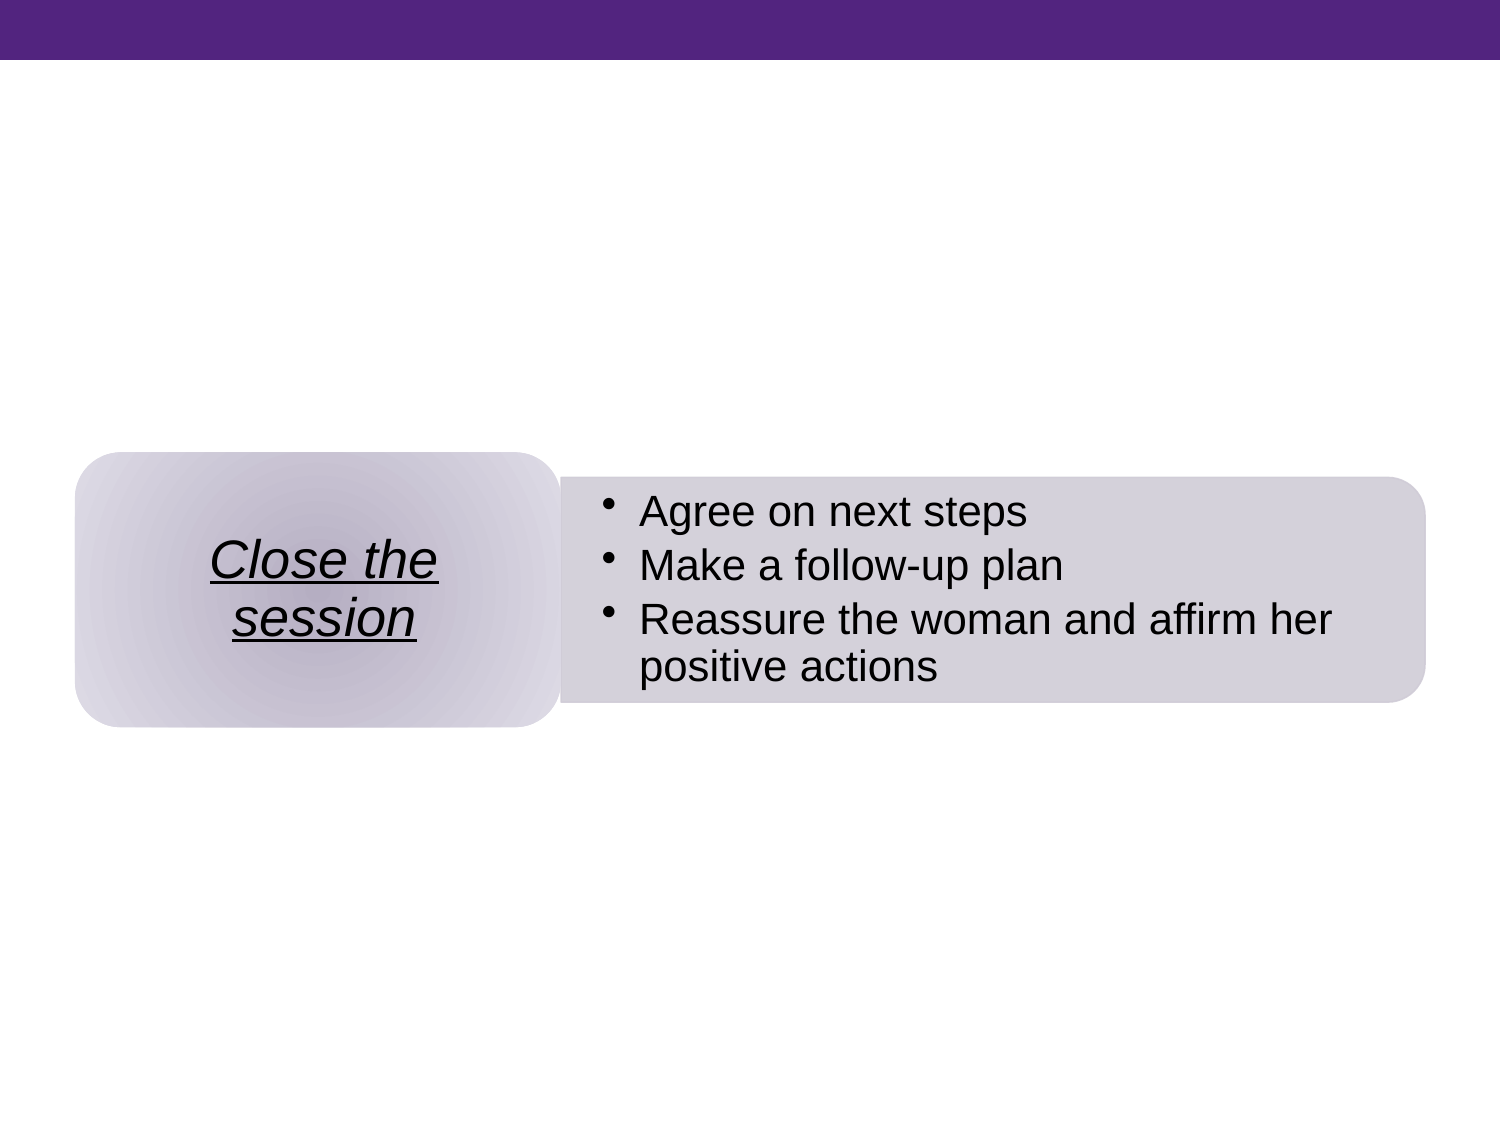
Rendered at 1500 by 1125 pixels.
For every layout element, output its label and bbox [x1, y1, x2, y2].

list [74, 189, 1426, 991]
